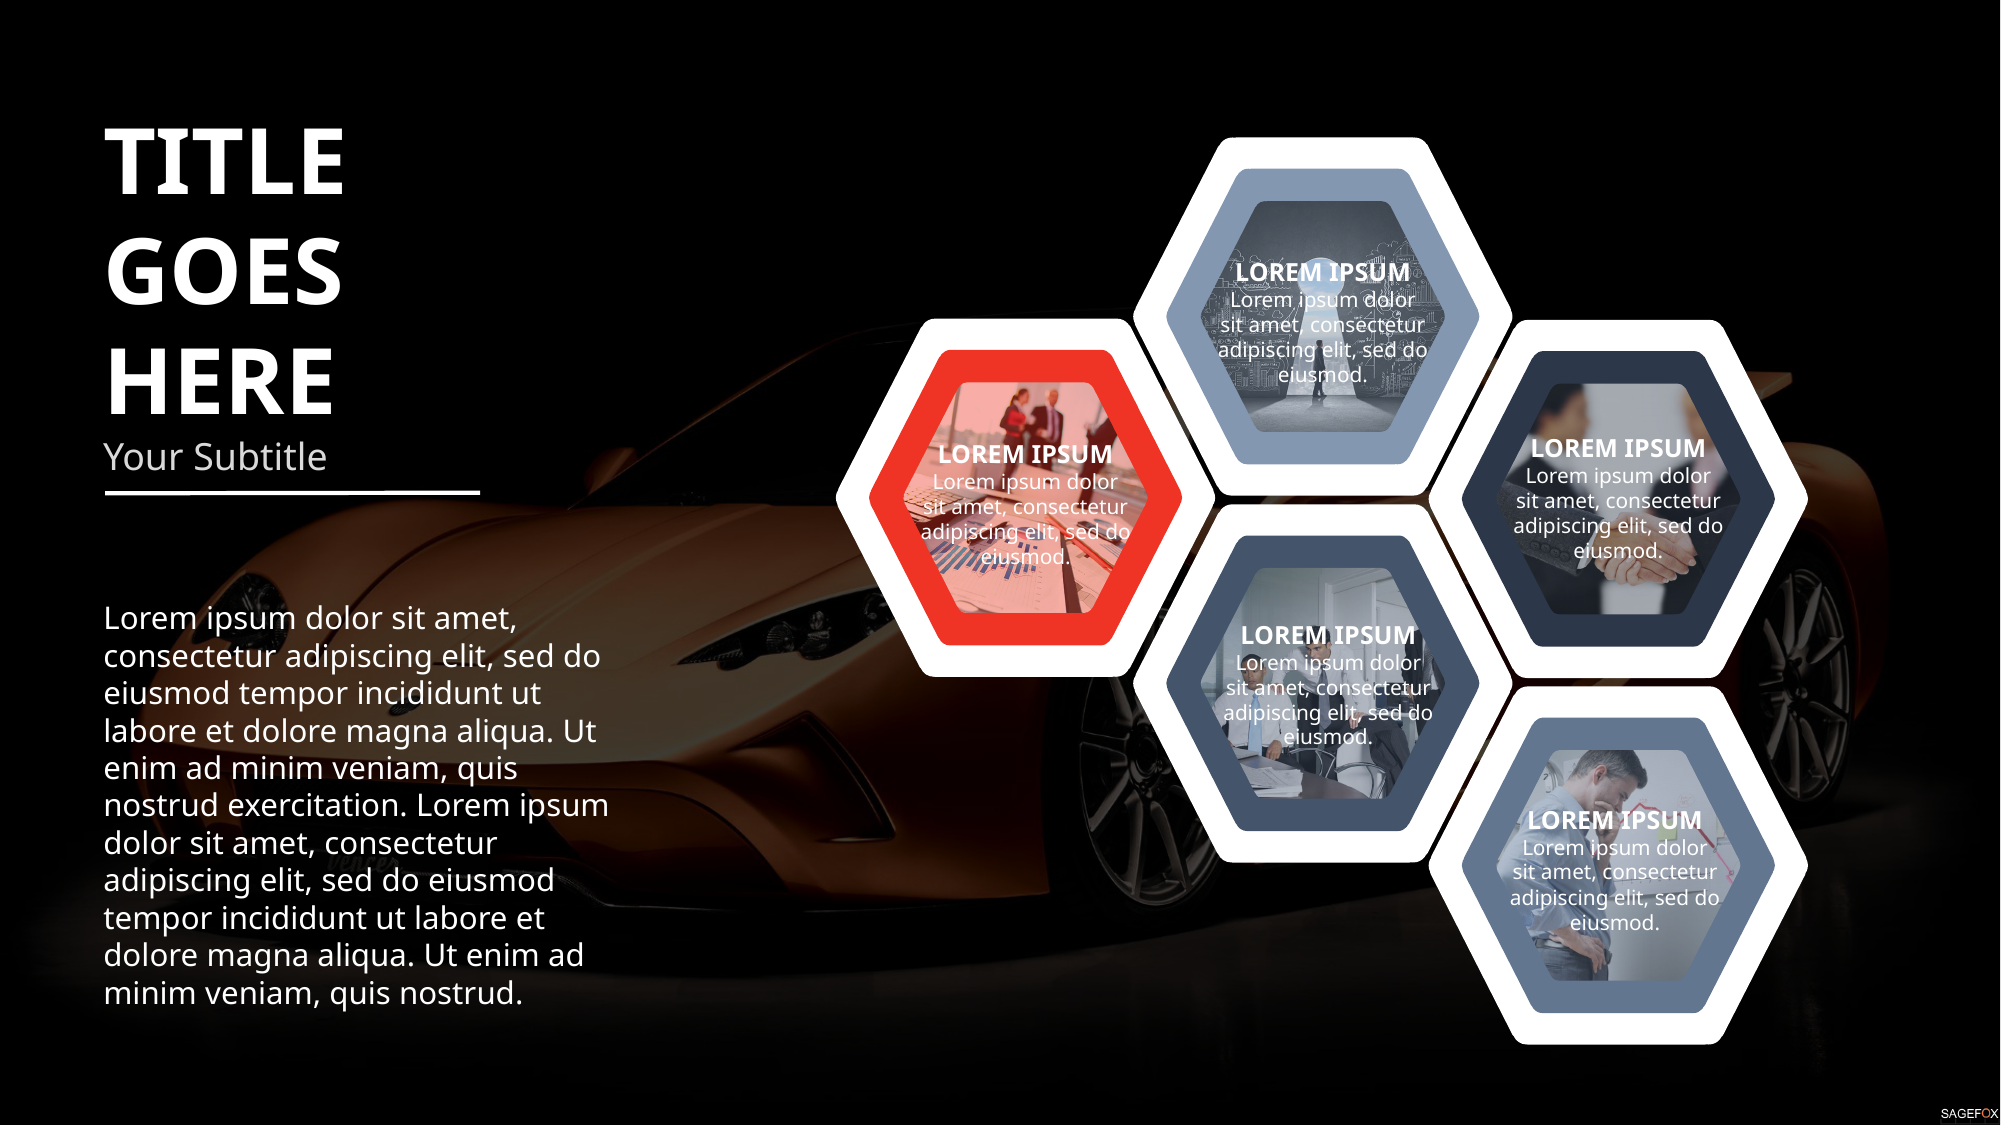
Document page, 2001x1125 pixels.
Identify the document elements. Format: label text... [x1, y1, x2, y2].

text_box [835, 318, 1216, 677]
text_box TITLE GOES HERE Your Subtitle [88, 95, 574, 591]
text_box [1428, 686, 1808, 1045]
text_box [1428, 319, 1808, 679]
picture [0, 0, 2001, 1125]
text_box Lorem ipsum dolor sit amet, consectetur adipiscing elit, sed do eiusmod tempor incididunt ut labore et dolore magna aliqua. Ut enim ad minim veniam, quis nostrud exercitation. Lorem ipsum dolor sit amet, consectetur adipiscing elit, sed do eiusmod tempor incididunt ut labore et dolore magna aliqua. Ut enim ad minim veniam, quis nostrud. [88, 591, 647, 1018]
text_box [1133, 137, 1513, 496]
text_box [1133, 504, 1513, 863]
